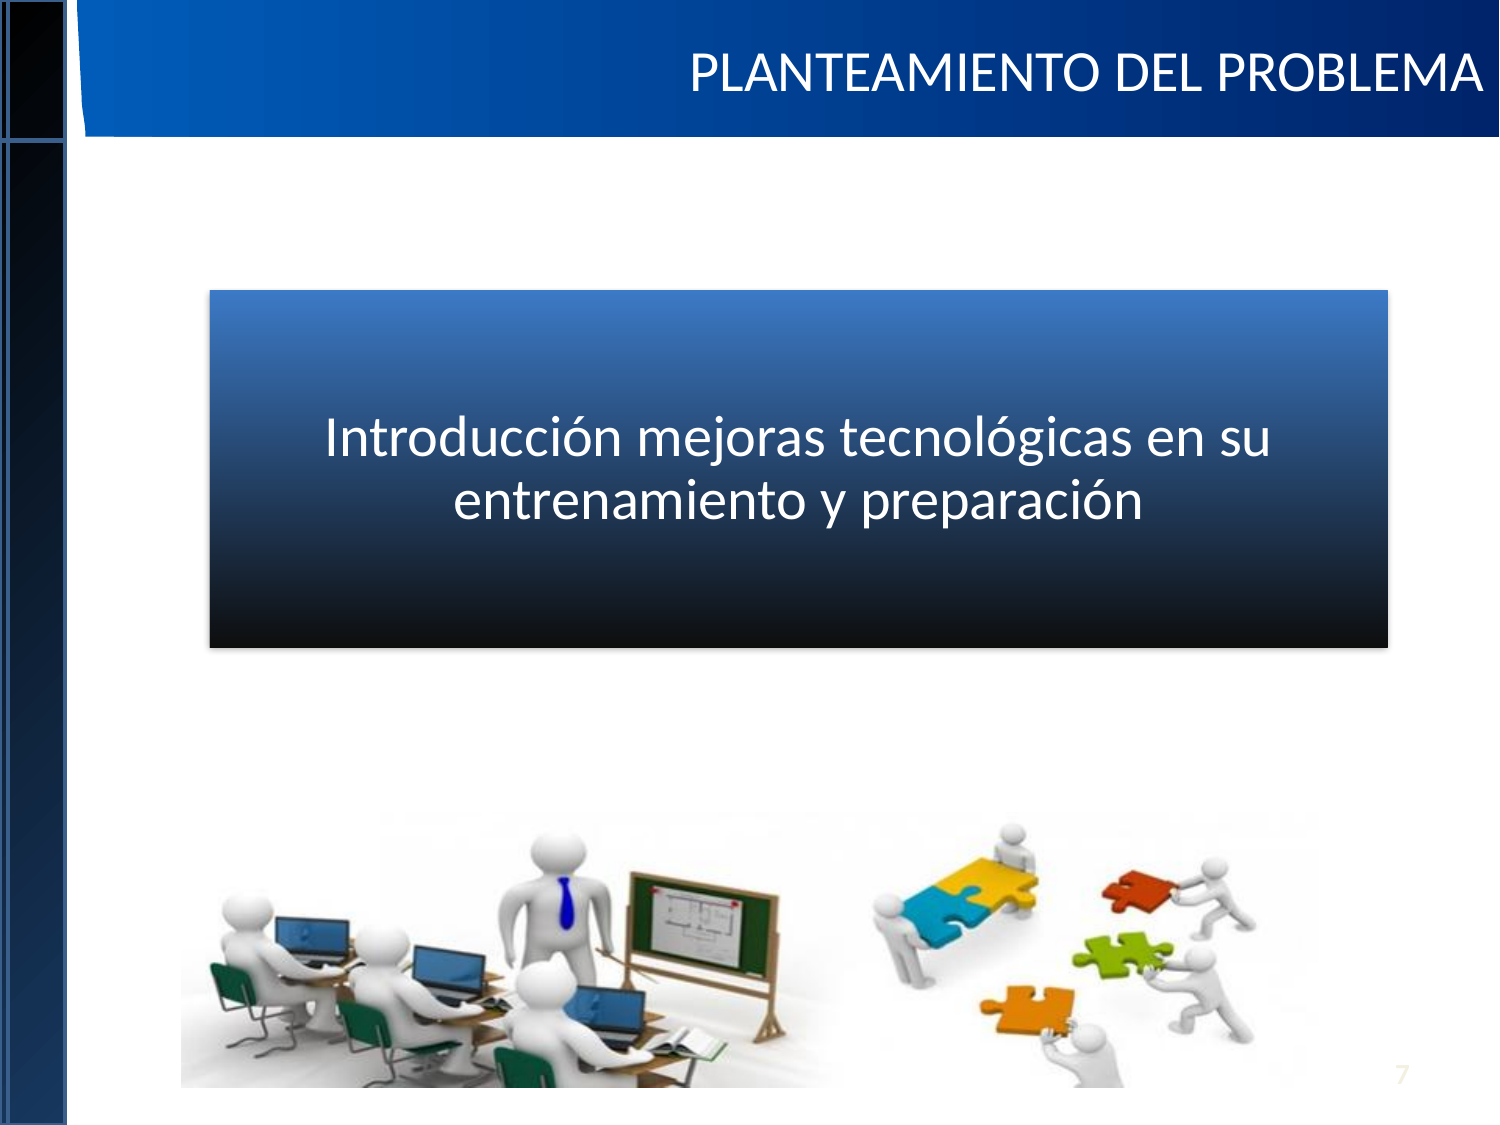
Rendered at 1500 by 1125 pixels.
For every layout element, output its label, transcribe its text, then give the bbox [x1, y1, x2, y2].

picture [180, 812, 1319, 1089]
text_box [209, 290, 1389, 648]
text_box [0, 0, 67, 1125]
text_box PLANTEAMIENTO DEL PROBLEMA [74, 0, 1500, 139]
slide_number 7 [1074, 1042, 1425, 1103]
